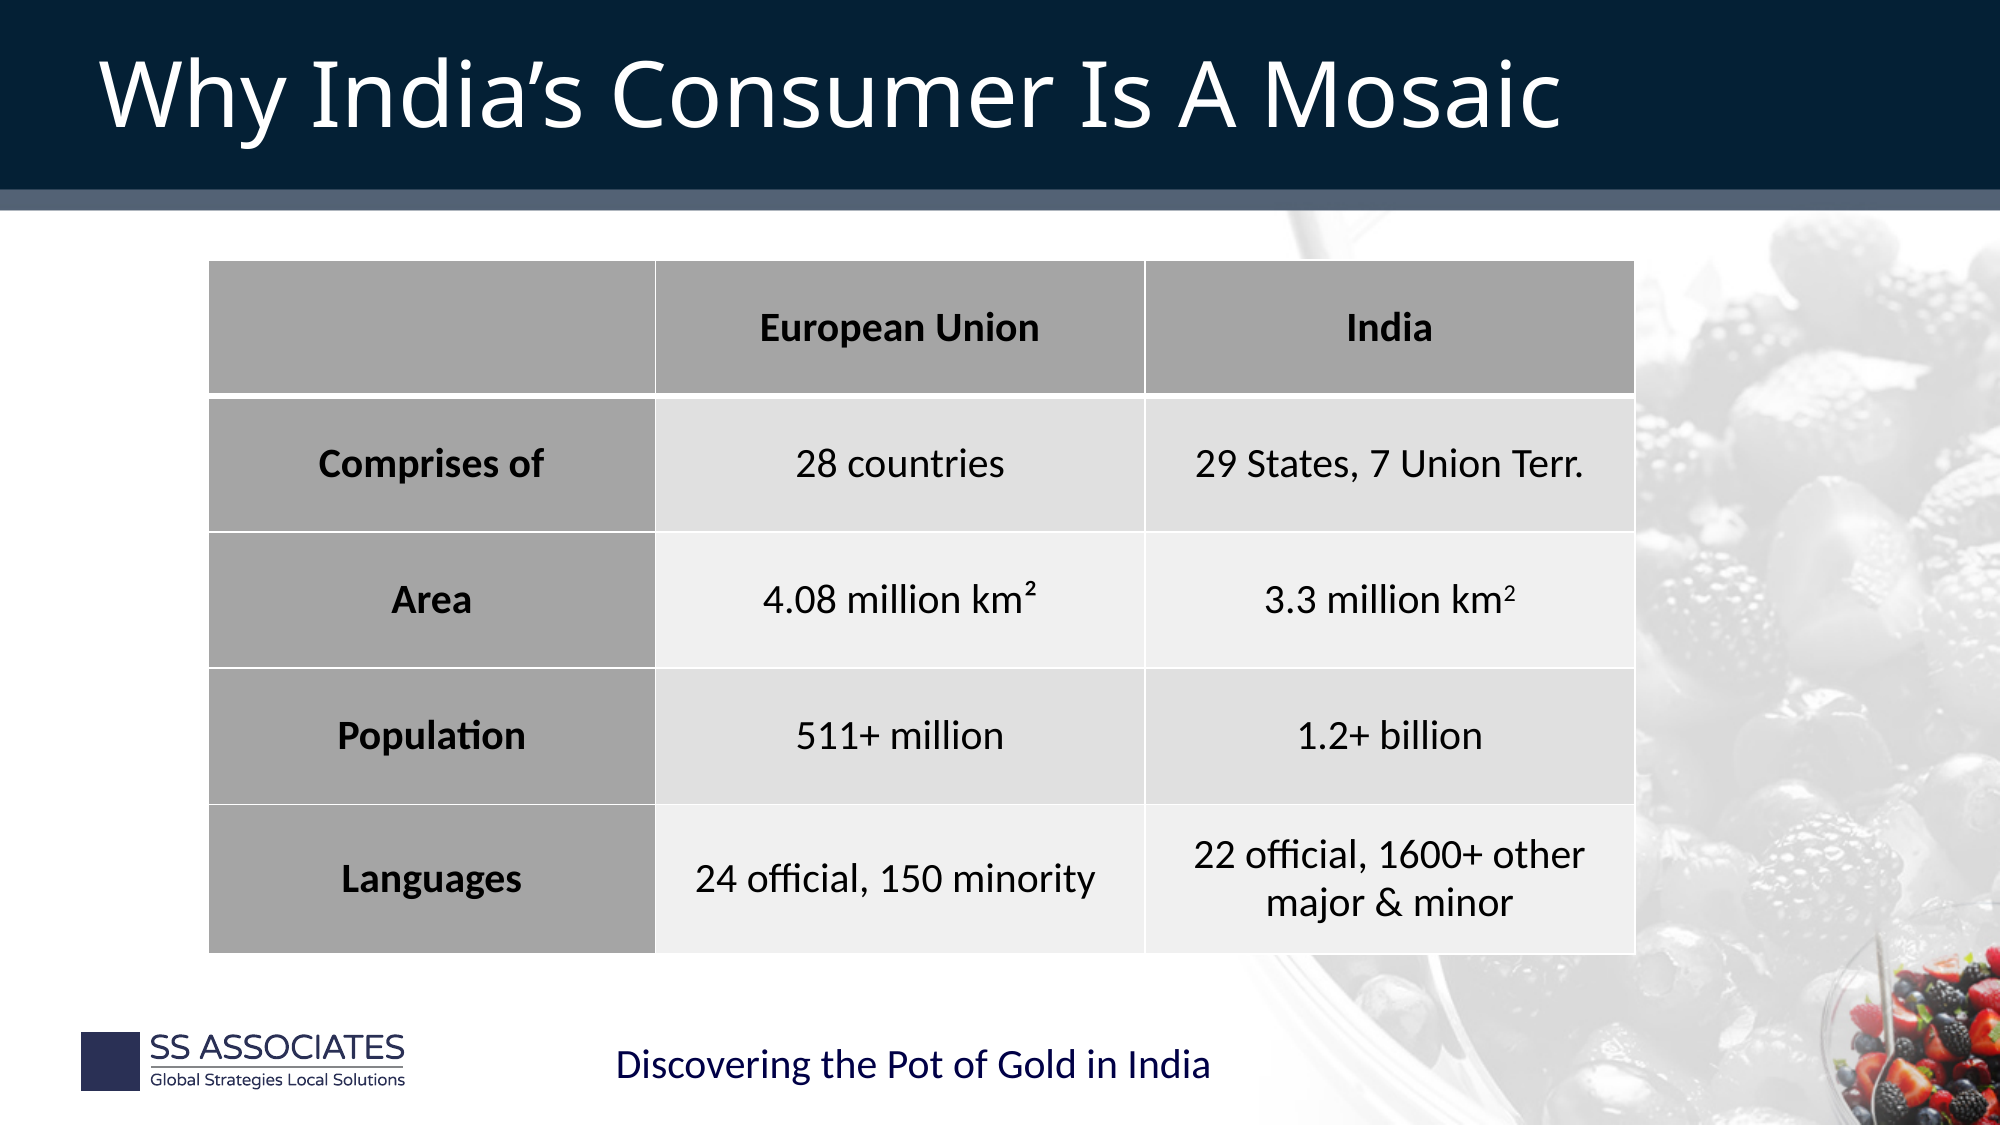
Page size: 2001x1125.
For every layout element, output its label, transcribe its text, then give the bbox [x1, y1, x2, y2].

table_cell 22 official, 1600+ other major & minor [1146, 805, 1634, 953]
table_cell 4.08 million km² [656, 533, 1144, 667]
table_cell 511+ million [656, 669, 1144, 804]
table_header European Union [656, 261, 1144, 393]
table_cell Languages [209, 805, 655, 953]
table_header [209, 261, 655, 393]
table_cell 24 official, 150 minority [656, 805, 1144, 953]
table_cell Population [209, 669, 655, 804]
title Why India’s Consumer Is A Mosaic [83, 9, 1917, 185]
table_header India [1146, 261, 1634, 393]
table_cell 1.2+ billion [1146, 669, 1634, 804]
table_cell 3.3 million km2 [1146, 533, 1634, 667]
footer Discovering the Pot of Gold in India [432, 1031, 1396, 1092]
table_cell Comprises of [209, 399, 655, 531]
table_cell 28 countries [656, 399, 1144, 531]
table_cell 29 States, 7 Union Terr. [1146, 399, 1634, 531]
picture [0, 0, 2000, 1125]
table_cell Area [209, 533, 655, 667]
